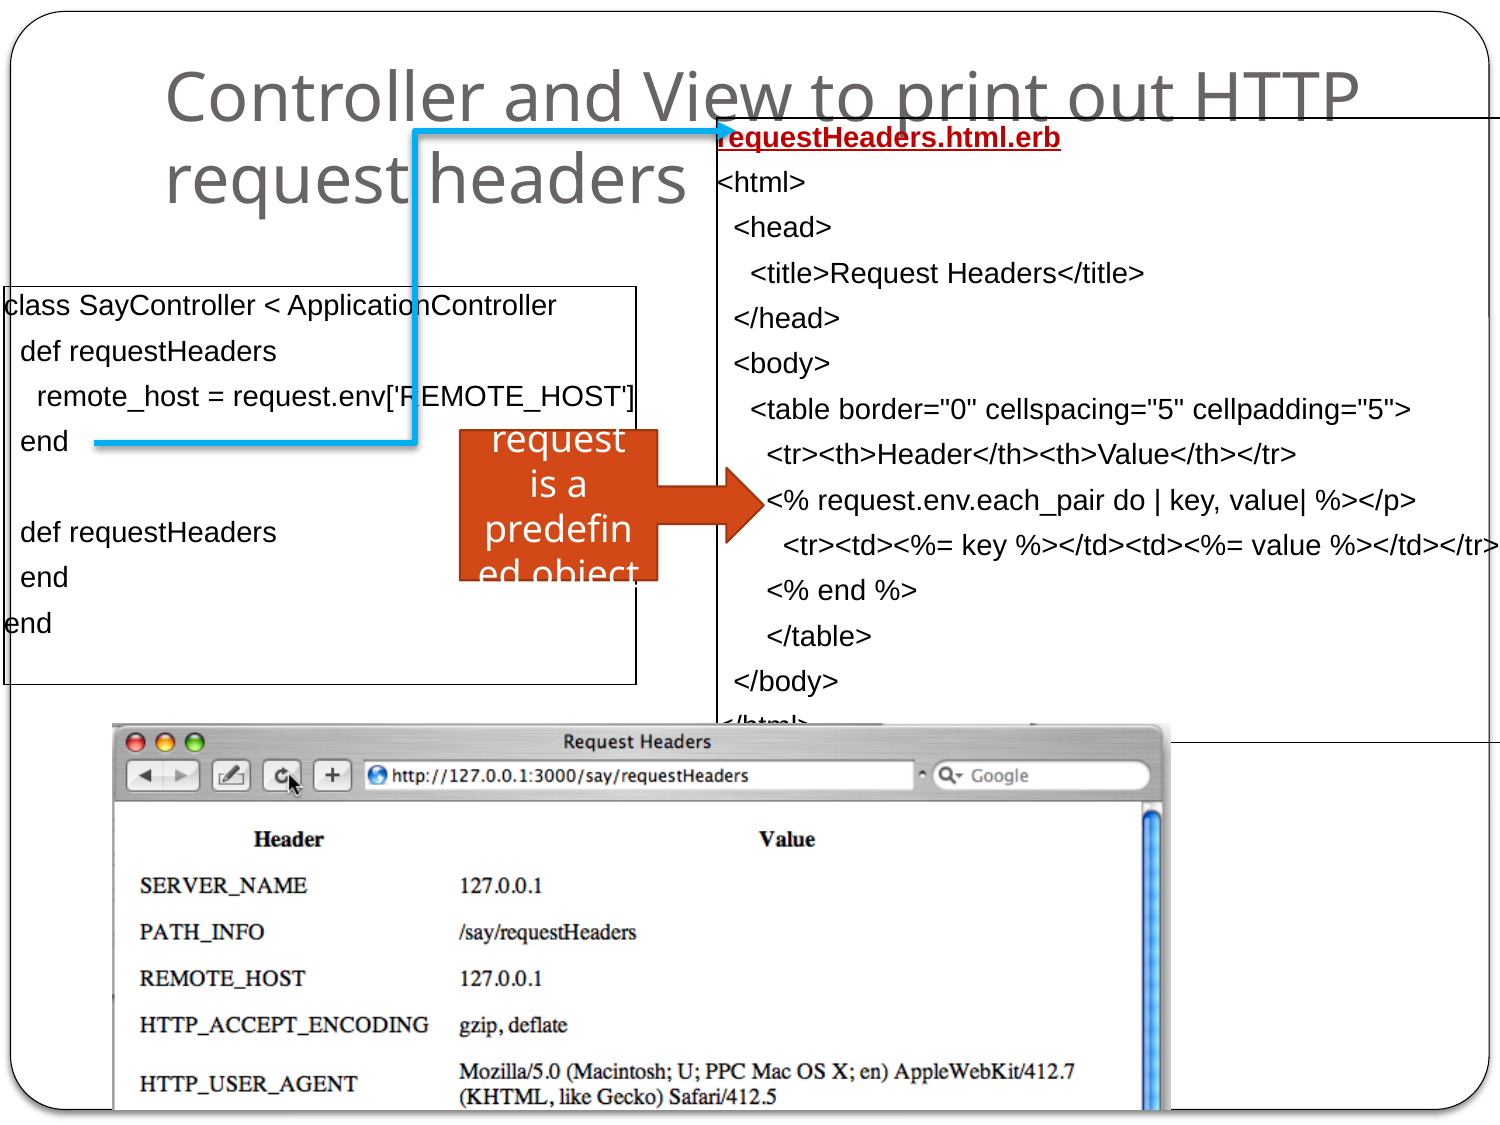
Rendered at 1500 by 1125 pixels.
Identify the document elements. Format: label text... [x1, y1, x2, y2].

text_box request is a predefined object [458, 453, 765, 582]
title Controller and View to print out HTTP request headers [150, 45, 1425, 128]
picture [112, 722, 1171, 1110]
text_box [94, 130, 737, 444]
text_box class SayController < ApplicationController def requestHeaders remote_host = request.env['REMOTE_HOST'] end def requestHeaders end end [3, 286, 636, 685]
text_box requestHeaders.html.erb <html> <head> <title>Request Headers</title> </head> <body> <table border="0" cellspacing="5" cellpadding="5"> <tr><th>Header</th><th>Value</th></tr> <% request.env.each_pair do | key, value| %></p> <tr><td><%= key %></td><td><%= value %></td></tr> <% end %> </table> </body> </html> [716, 117, 1500, 743]
